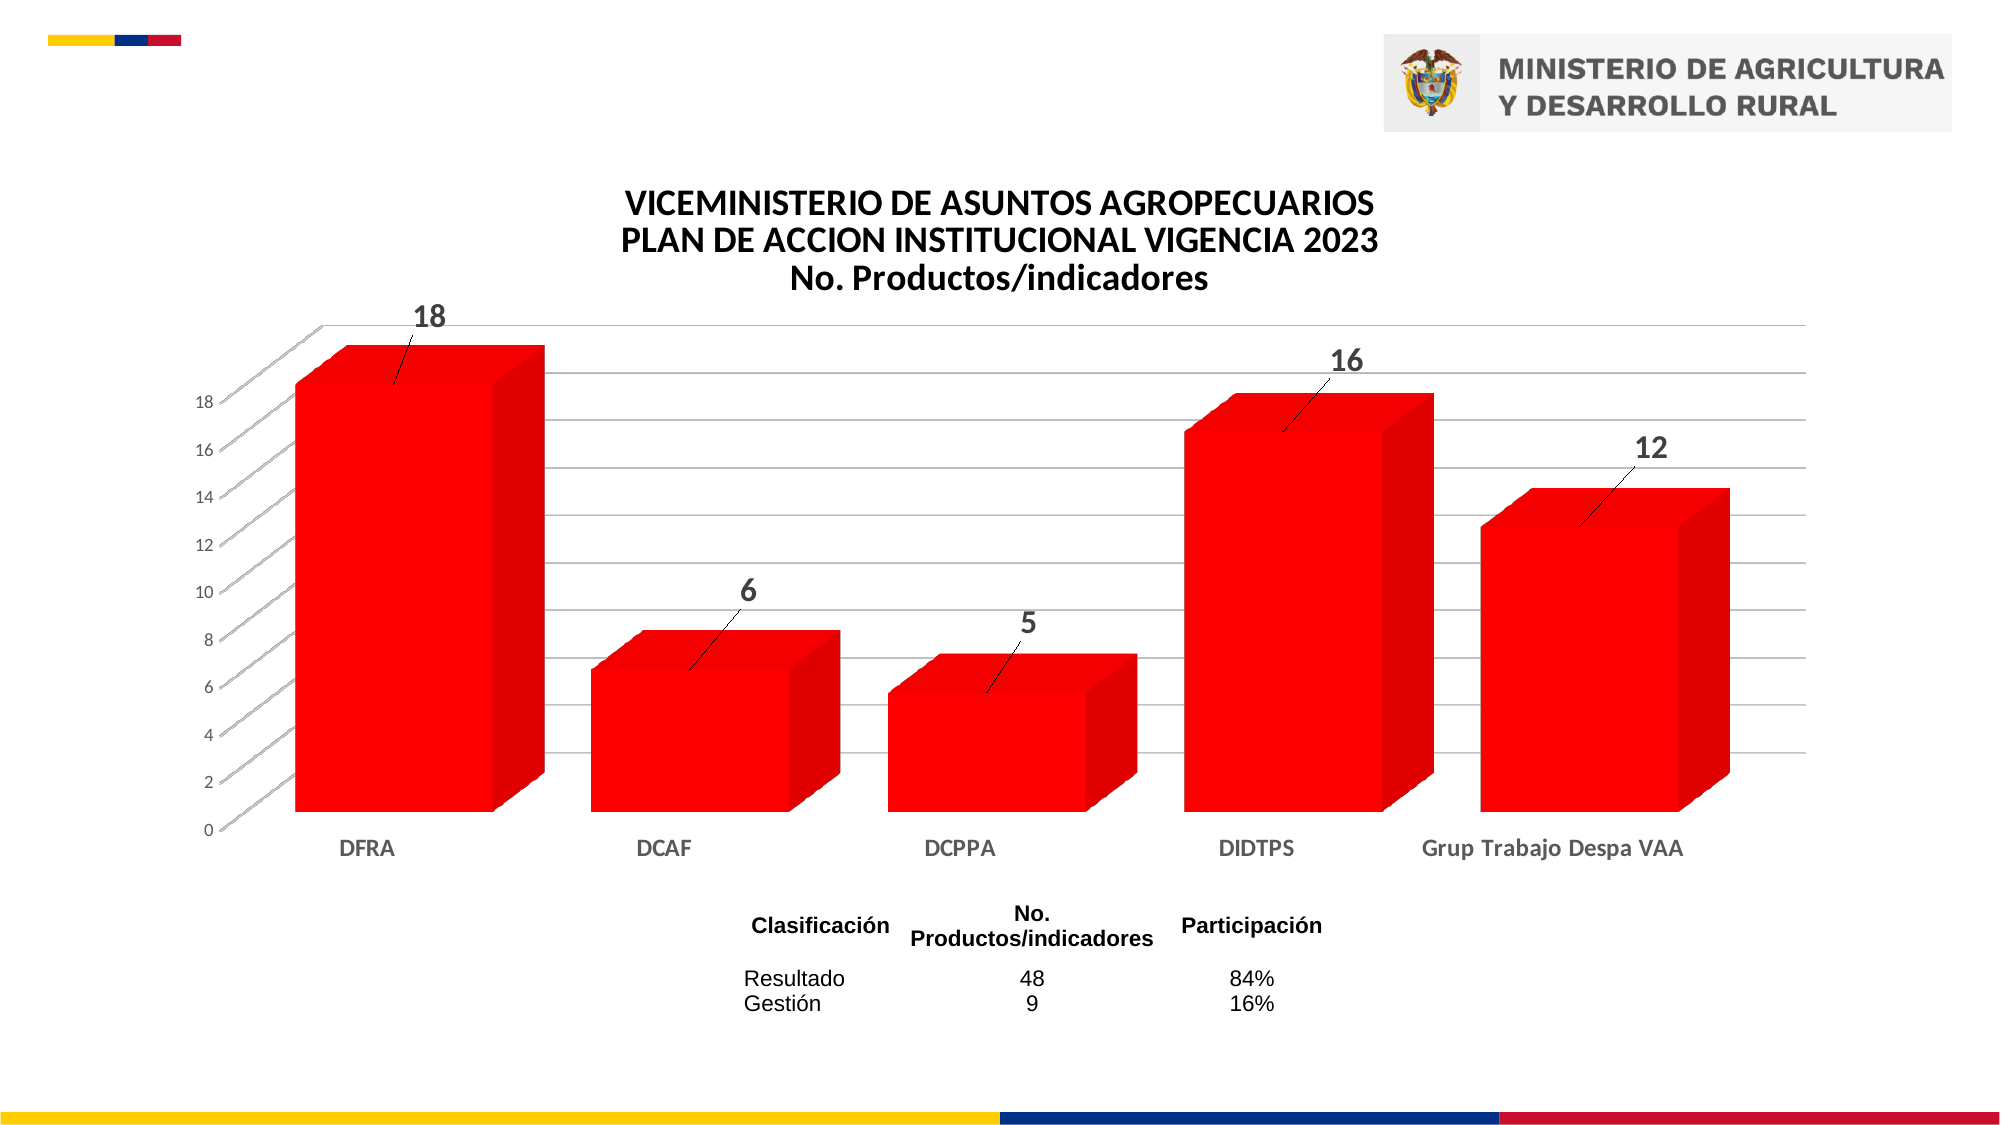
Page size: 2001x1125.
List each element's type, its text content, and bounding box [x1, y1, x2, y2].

table_header Participación [1167, 886, 1337, 966]
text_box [0, 1112, 2000, 1125]
table_header Clasificación [744, 886, 898, 966]
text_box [48, 34, 182, 46]
chart [151, 153, 1849, 877]
table_cell 16% [1167, 991, 1337, 1016]
table_cell 84% [1167, 966, 1337, 991]
table_cell Resultado [744, 966, 898, 991]
table_header No. Productos/indicadores [898, 886, 1167, 966]
text_box [1383, 34, 1952, 132]
table_cell Gestión [744, 991, 898, 1016]
table_cell 9 [898, 991, 1167, 1016]
table_cell 48 [898, 966, 1167, 991]
